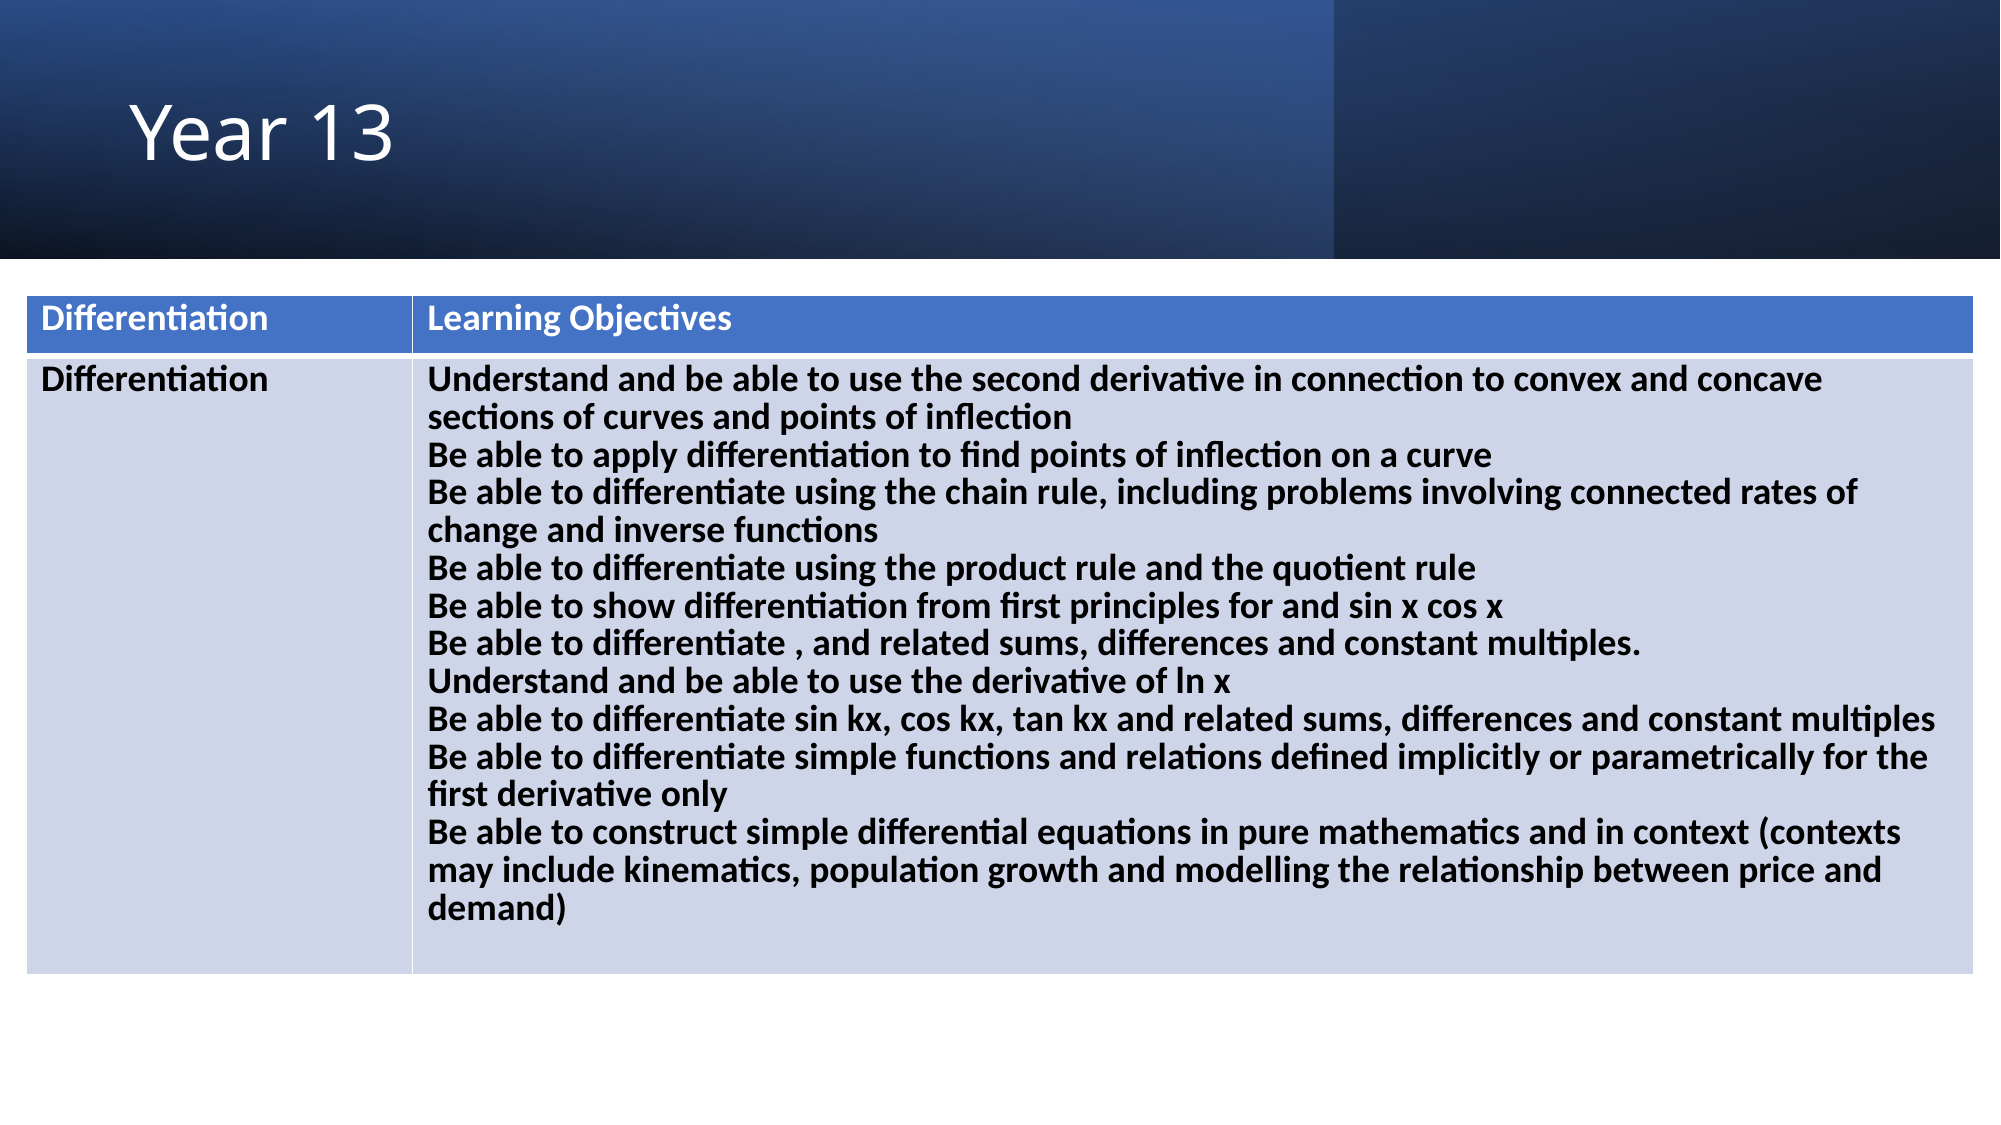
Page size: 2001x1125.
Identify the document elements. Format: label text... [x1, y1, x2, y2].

table_header Learning Objectives [413, 296, 1973, 353]
title Year 13 [114, 40, 1274, 231]
text_box [0, 0, 2000, 259]
table_cell Differentiation [27, 359, 412, 974]
table_cell Understand and be able to use the second derivative in connection to convex and concave sections of curves and points of inflection Be able to apply differentiation to find points of inflection on a curve Be able to differentiate using the chain rule, including problems involving connected rates of change and inverse functions Be able to differentiate using the product rule and the quotient rule Be able to show differentiation from first principles for and sin x cos x Be able to differentiate , and related sums, differences and constant multiples. Understand and be able to use the derivative of ln x Be able to differentiate sin kx, cos kx, tan kx and related sums, differences and constant multiples Be able to differentiate simple functions and relations defined implicitly or parametrically for the first derivative only Be able to construct simple differential equations in pure mathematics and in context (contexts may include kinematics, population growth and modelling the relationship between price and demand) [413, 359, 1973, 974]
table_header Differentiation [27, 296, 412, 353]
text_box [0, 260, 2000, 1125]
